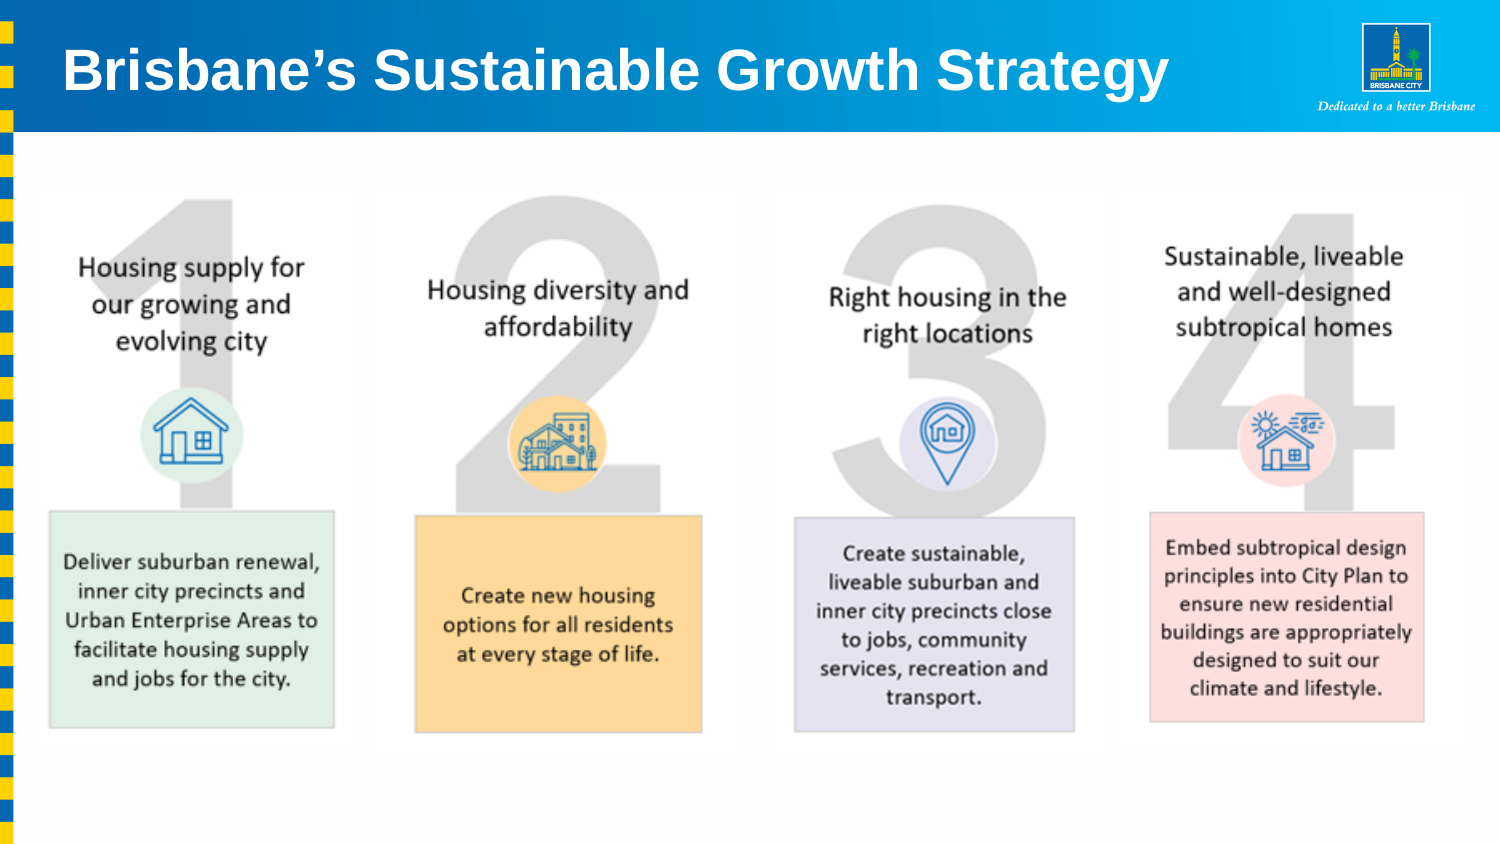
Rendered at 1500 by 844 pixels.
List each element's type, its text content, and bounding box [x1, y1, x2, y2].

text_box Brisbane’s Sustainable Growth Strategy [47, 24, 1229, 110]
picture [0, 0, 1500, 844]
picture [1363, 24, 1430, 91]
